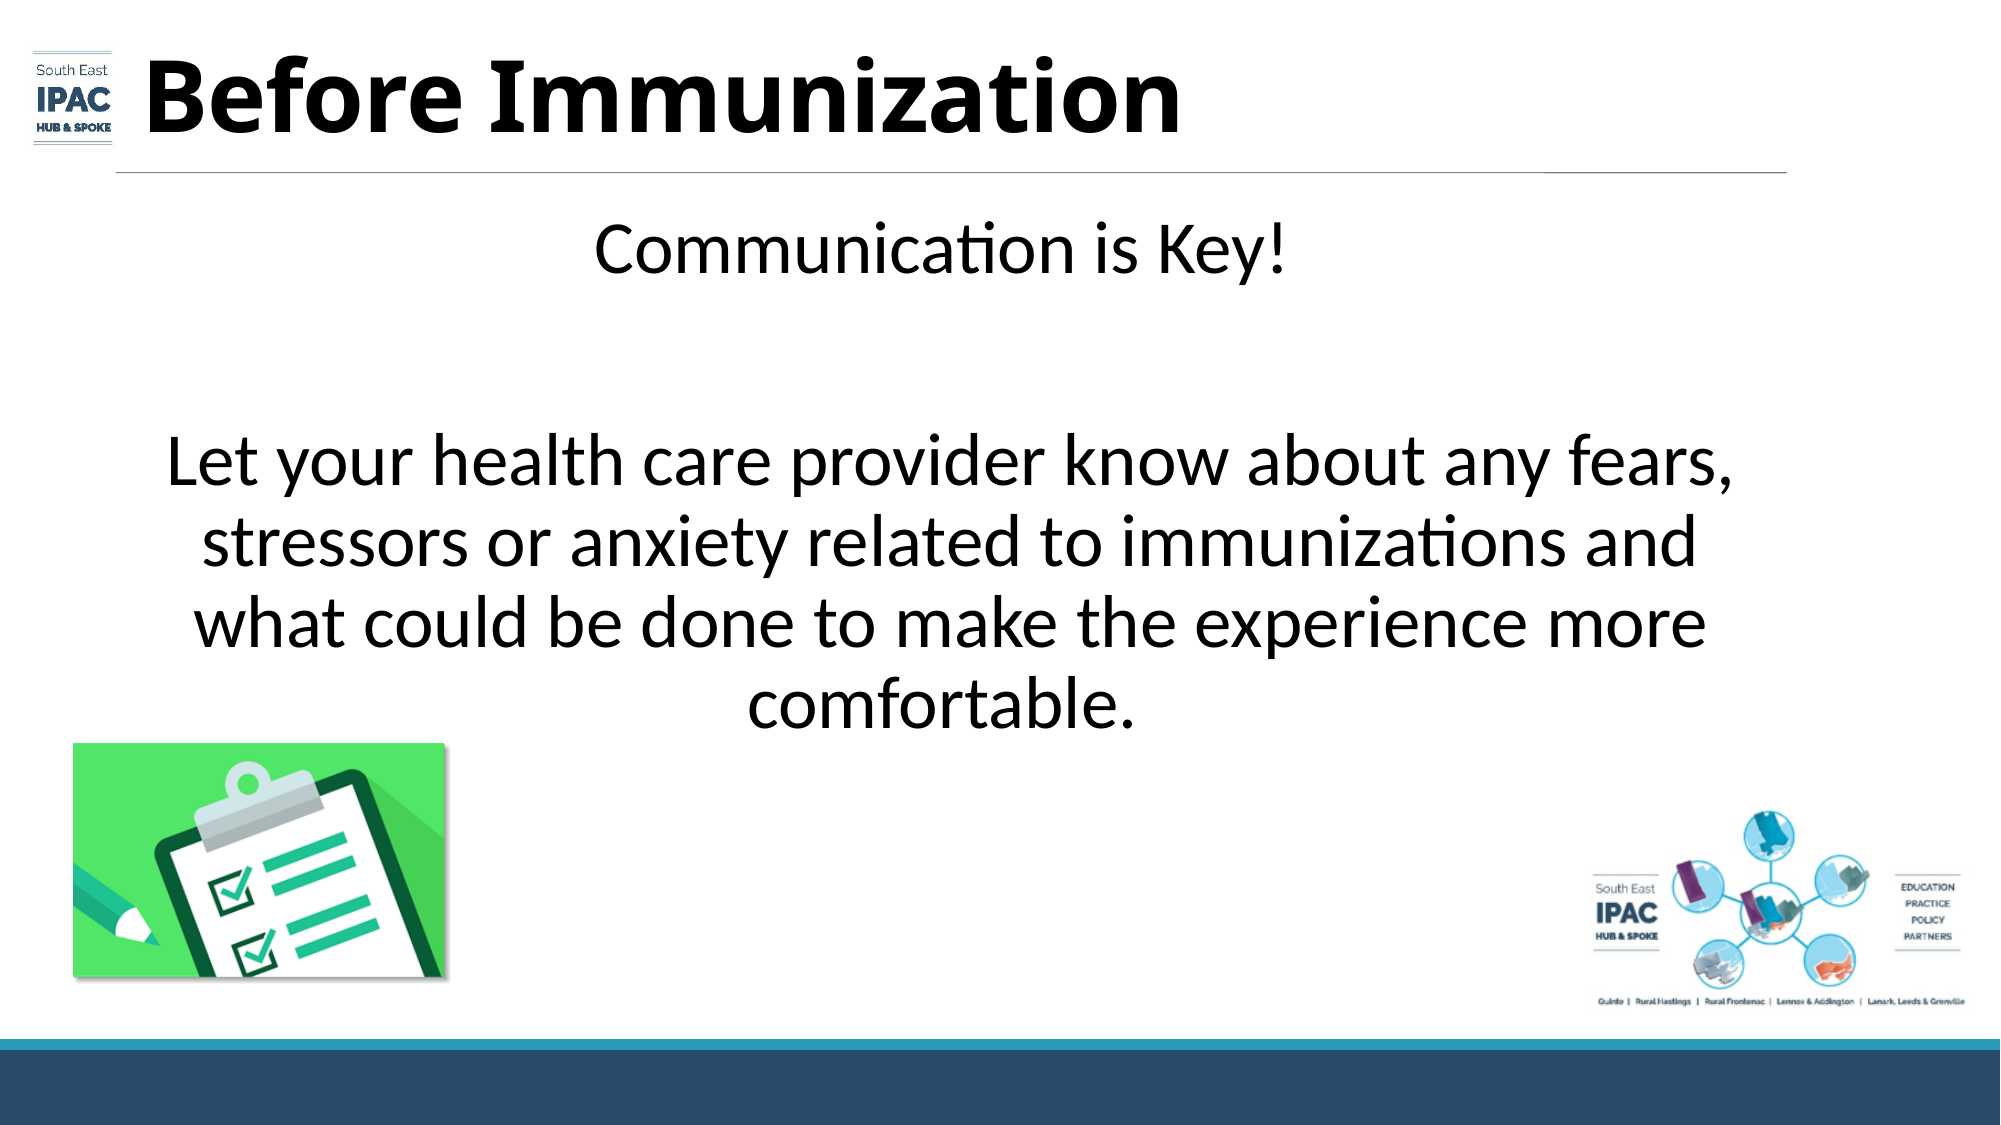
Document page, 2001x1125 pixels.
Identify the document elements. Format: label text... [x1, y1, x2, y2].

title Before Immunization [126, 34, 1777, 161]
picture [1571, 801, 1981, 1029]
list Communication is Key! Let your health care provider know about any fears, stressors or anxiety related to immunizations and what could be done to make the experience more comfortable. [126, 201, 1777, 864]
picture [29, 45, 116, 149]
picture [73, 742, 453, 985]
